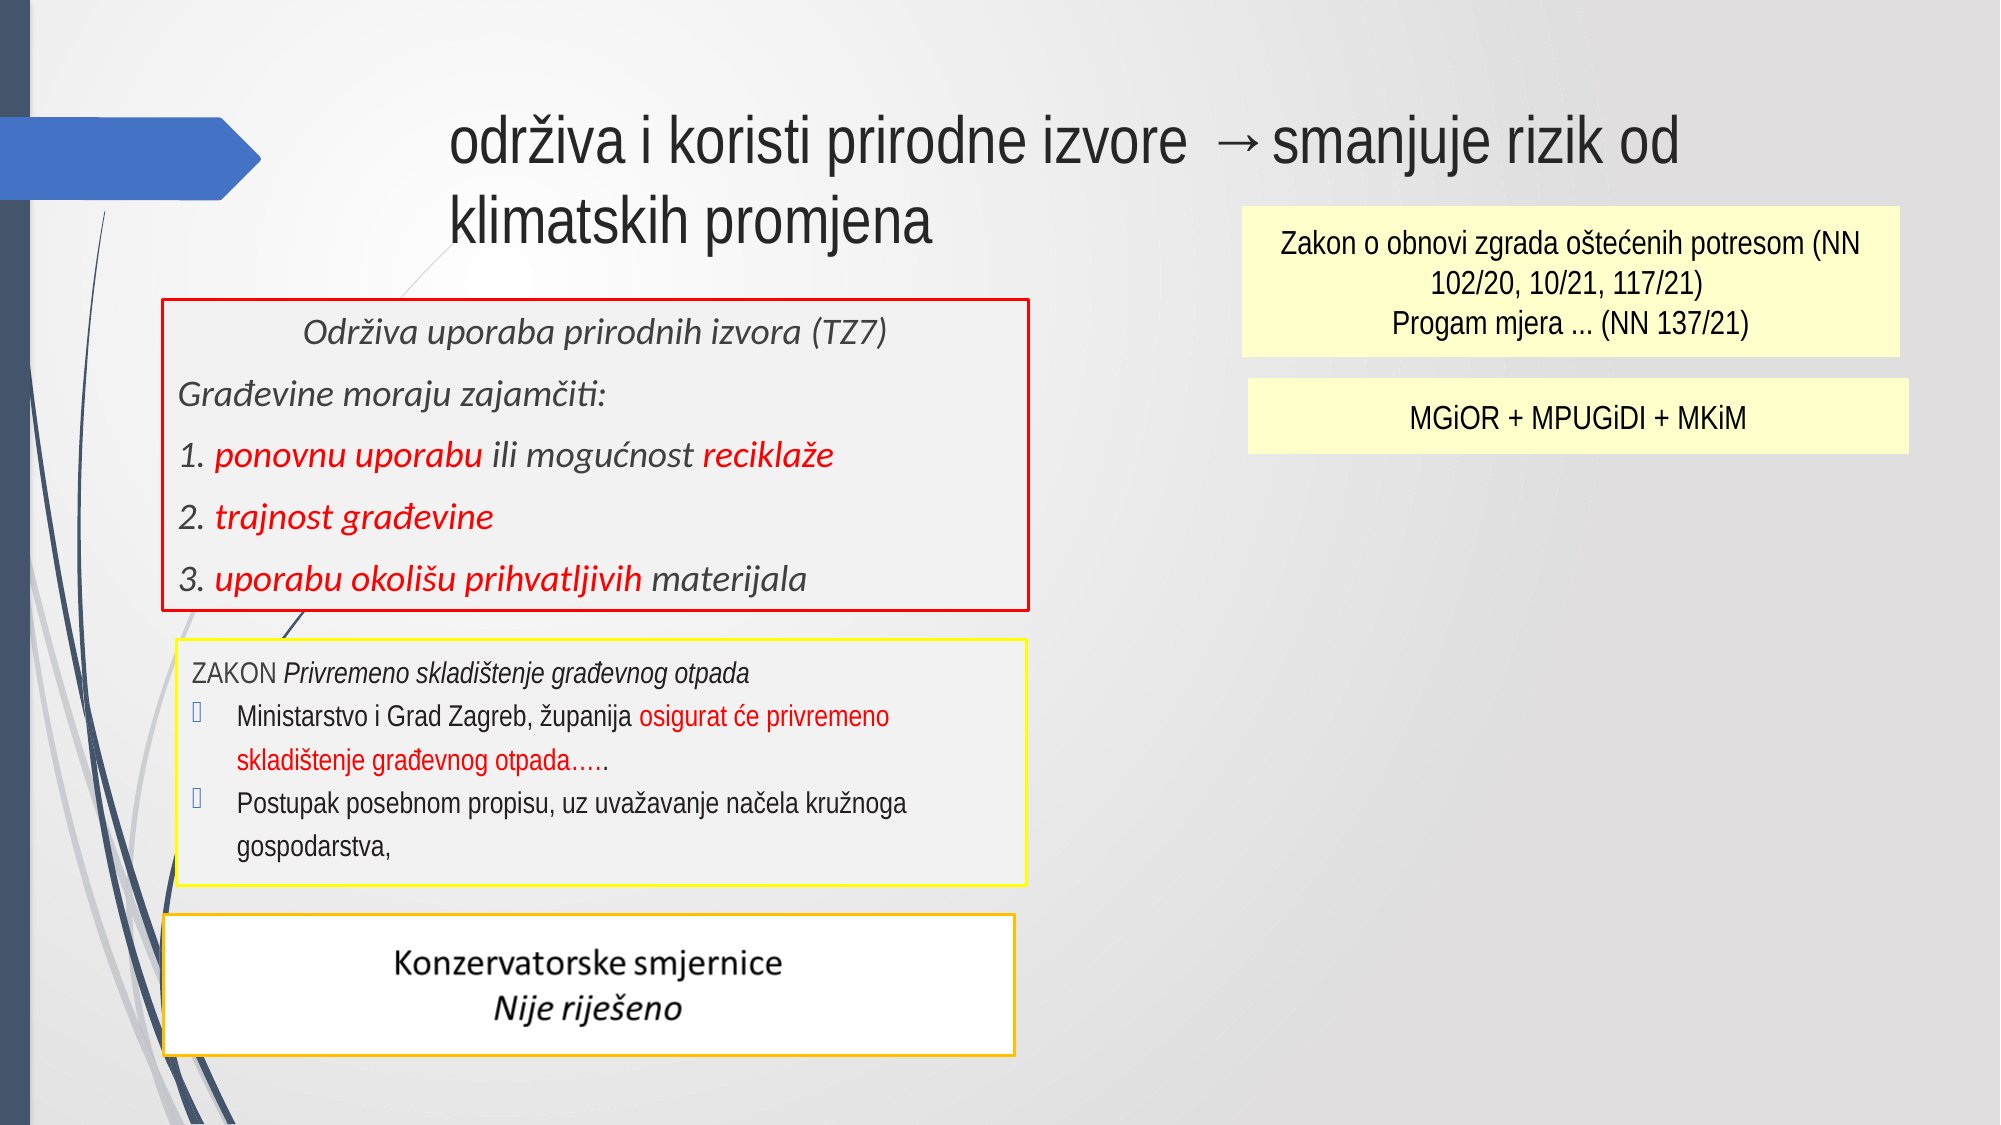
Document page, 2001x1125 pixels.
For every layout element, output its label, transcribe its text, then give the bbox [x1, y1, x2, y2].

picture [162, 913, 1016, 1057]
list ZAKON Privremeno skladištenje građevnog otpada Ministarstvo i Grad Zagreb, županija osigurat će privremeno skladištenje građevnog otpada….. Postupak posebnom propisu, uz uvažavanje načela kružnoga gospodarstva, [176, 639, 1027, 886]
text_box Zakon o obnovi zgrada oštećenih potresom (NN 102/20, 10/21, 117/21) Progam mjera ... (NN 137/21) [1241, 205, 1901, 358]
title održiva i koristi prirodne izvore →smanjuje rizik od klimatskih promjena [434, 89, 1896, 300]
list Održiva uporaba prirodnih izvora (TZ7) Građevine moraju zajamčiti: 1. ponovnu uporabu ili mogućnost reciklaže 2. trajnost građevine 3. uporabu okolišu prihvatljivih materijala [162, 299, 1029, 611]
text_box MGiOR + MPUGiDI + MKiM [1248, 378, 1909, 454]
